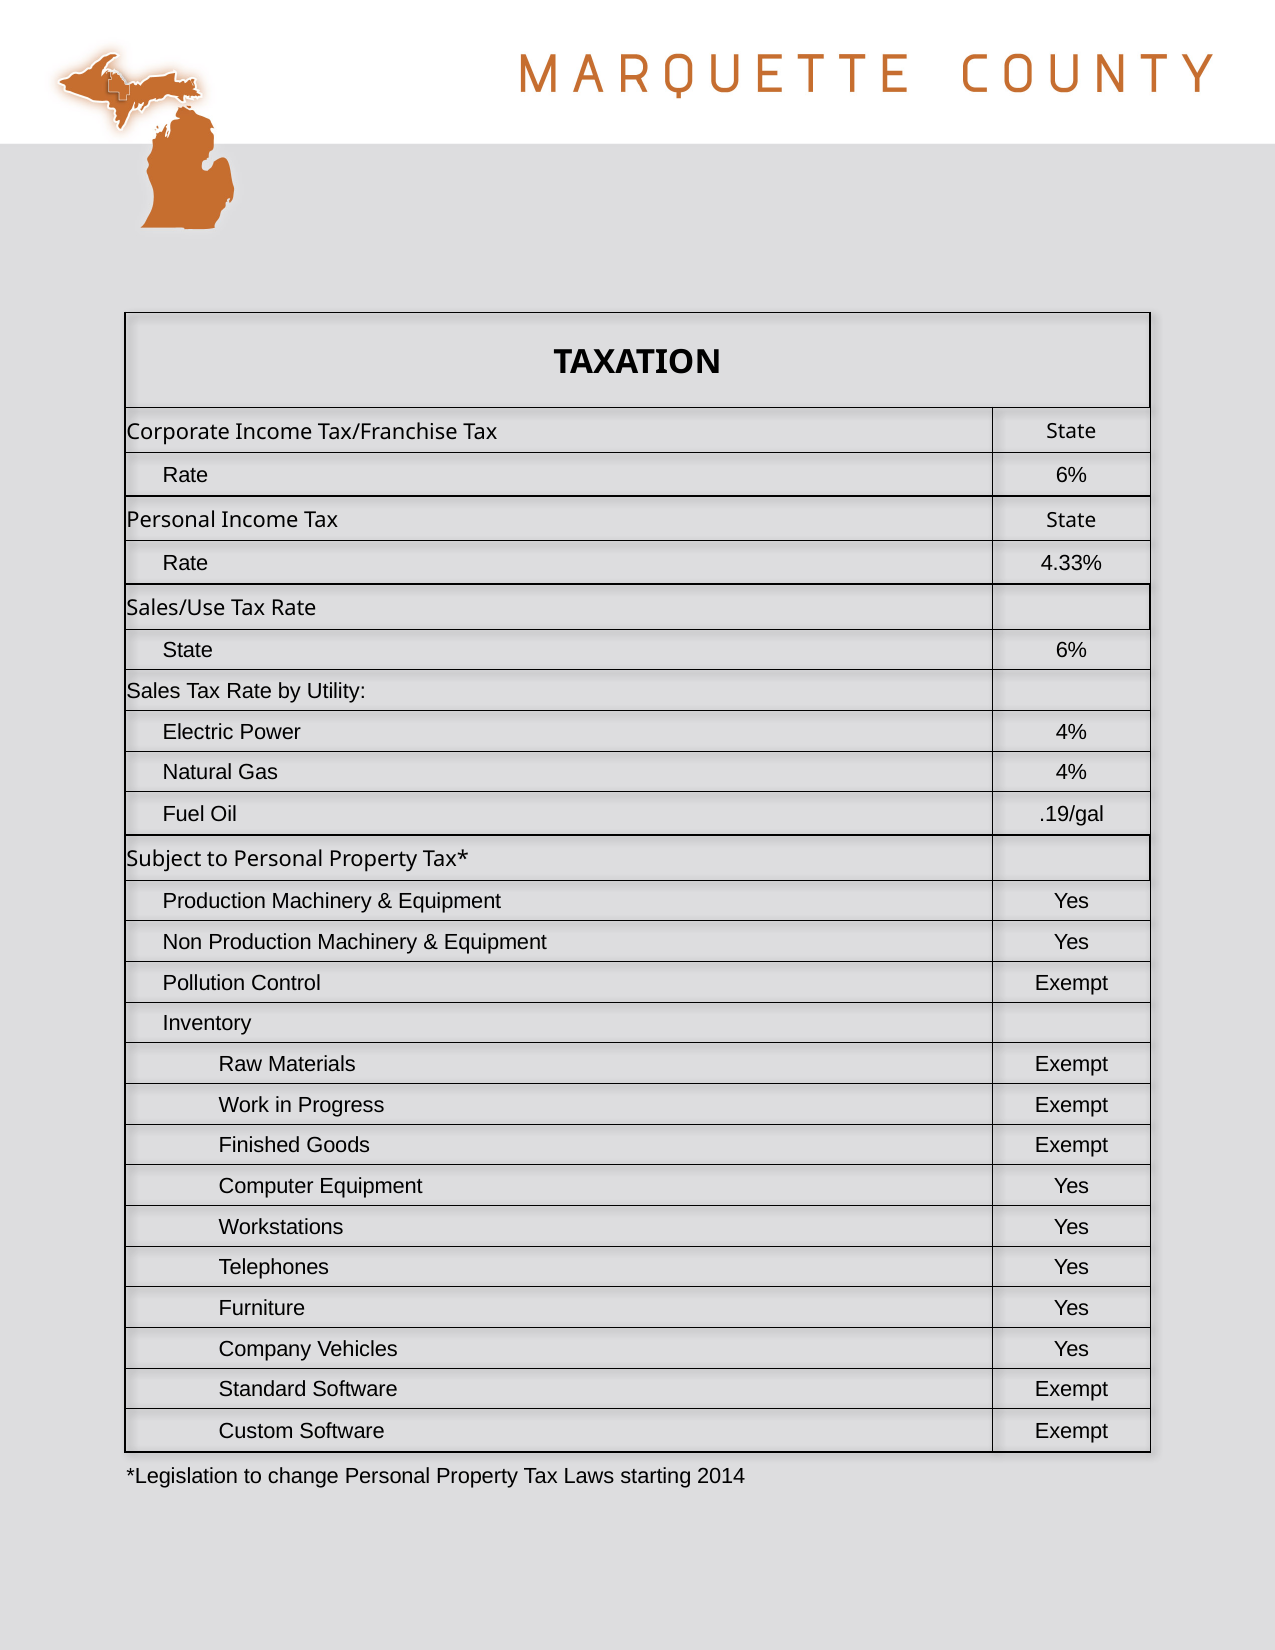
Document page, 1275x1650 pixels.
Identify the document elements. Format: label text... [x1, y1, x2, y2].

table_cell Yes [993, 1247, 1150, 1286]
table_cell 4% [993, 752, 1150, 791]
table_cell Exempt [993, 1043, 1150, 1083]
table_header TAXATION [126, 313, 1149, 407]
table_cell *Legislation to change Personal Property Tax Laws starting 2014 [125, 1453, 1150, 1499]
table_cell Fuel Oil [126, 792, 992, 834]
table_cell Yes [993, 1206, 1150, 1246]
table_cell Pollution Control [126, 962, 992, 1002]
table_cell Personal Income Tax [126, 497, 992, 540]
table_cell Natural Gas [126, 752, 992, 791]
table_cell 4.33% [993, 541, 1150, 583]
table_cell Telephones [126, 1247, 992, 1286]
table_cell [993, 1003, 1150, 1042]
table_cell Corporate Income Tax/Franchise Tax [126, 408, 992, 452]
table_cell Company Vehicles [126, 1328, 992, 1368]
table_cell Rate [126, 541, 992, 583]
table_cell Computer Equipment [126, 1165, 992, 1205]
table_cell State [993, 408, 1150, 452]
table_cell 4% [993, 711, 1150, 751]
table_cell [993, 836, 1149, 880]
table_cell Exempt [993, 962, 1150, 1002]
table_cell Sales Tax Rate by Utility: [126, 670, 992, 710]
table_cell Exempt [993, 1369, 1150, 1408]
table_cell Yes [993, 881, 1150, 920]
table_cell Raw Materials [126, 1043, 992, 1083]
table_cell Exempt [993, 1125, 1150, 1164]
table_cell Subject to Personal Property Tax* [126, 836, 992, 880]
picture [0, 0, 1275, 1650]
table_cell Standard Software [126, 1369, 992, 1408]
table_cell Yes [993, 1287, 1150, 1327]
table_cell .19/gal [993, 792, 1150, 834]
table_cell [993, 585, 1149, 629]
table_cell Furniture [126, 1287, 992, 1327]
table_cell Sales/Use Tax Rate [126, 585, 992, 629]
table_cell Production Machinery & Equipment [126, 881, 992, 920]
table_cell 6% [993, 453, 1150, 495]
table_cell Rate [126, 453, 992, 495]
table_cell Electric Power [126, 711, 992, 751]
table_cell 6% [993, 630, 1150, 669]
table_cell Finished Goods [126, 1125, 992, 1164]
table_cell Custom Software [126, 1409, 992, 1451]
table_cell Yes [993, 1328, 1150, 1368]
table_cell State [993, 497, 1150, 540]
table_cell Exempt [993, 1084, 1150, 1124]
table_cell Workstations [126, 1206, 992, 1246]
table_cell Yes [993, 921, 1150, 961]
table_cell Work in Progress [126, 1084, 992, 1124]
table_cell Yes [993, 1165, 1150, 1205]
table_cell State [126, 630, 992, 669]
table_cell Inventory [126, 1003, 992, 1042]
table_cell [993, 670, 1150, 710]
table_cell Exempt [993, 1409, 1150, 1451]
table_cell Non Production Machinery & Equipment [126, 921, 992, 961]
